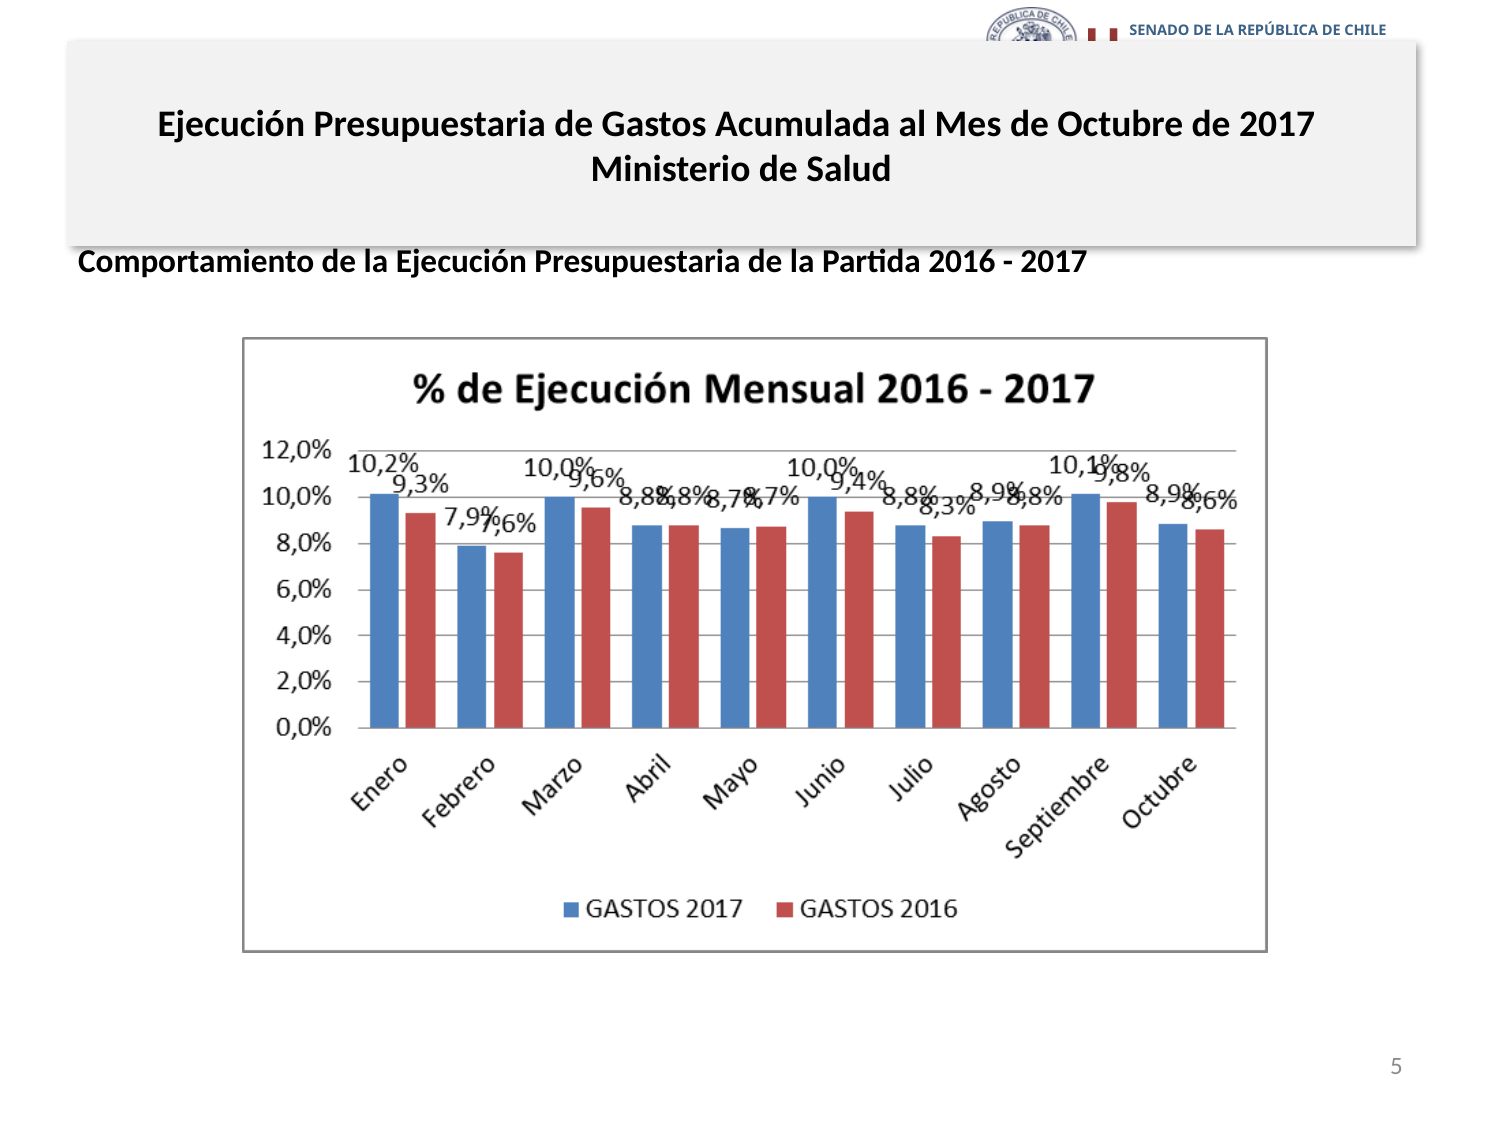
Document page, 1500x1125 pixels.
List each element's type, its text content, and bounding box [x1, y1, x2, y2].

slide_number 5 [1067, 1035, 1418, 1095]
text_box Comportamiento de la Ejecución Presupuestaria de la Partida 2016 - 2017 [63, 231, 1414, 307]
title Ejecución Presupuestaria de Gastos Acumulada al Mes de Octubre de 2017 Ministerio de Salud [67, 41, 1415, 246]
text_box [63, 307, 1414, 953]
picture [241, 337, 1268, 953]
picture [986, 7, 1079, 41]
